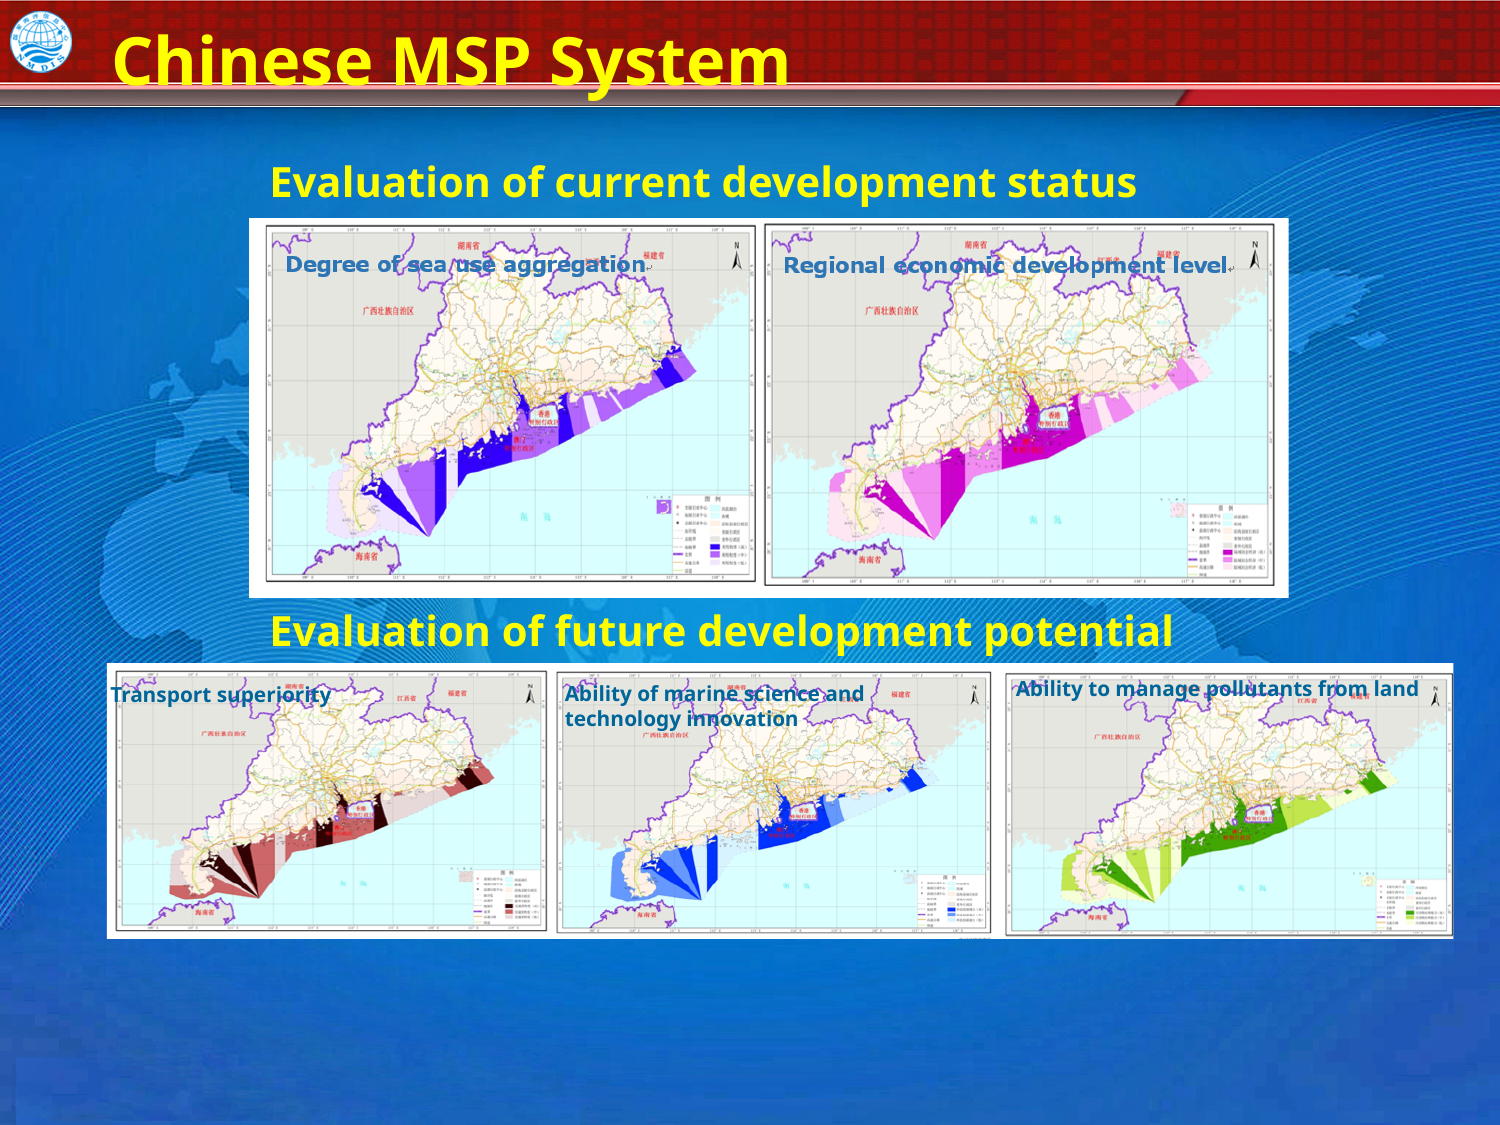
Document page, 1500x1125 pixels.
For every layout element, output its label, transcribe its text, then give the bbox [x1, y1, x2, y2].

text_box Chinese MSP System [96, 0, 1093, 114]
text_box Evaluation of current development status [254, 148, 1306, 214]
picture [0, 0, 1500, 1125]
text_box Evaluation of future development potential [254, 597, 1306, 661]
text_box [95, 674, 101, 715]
